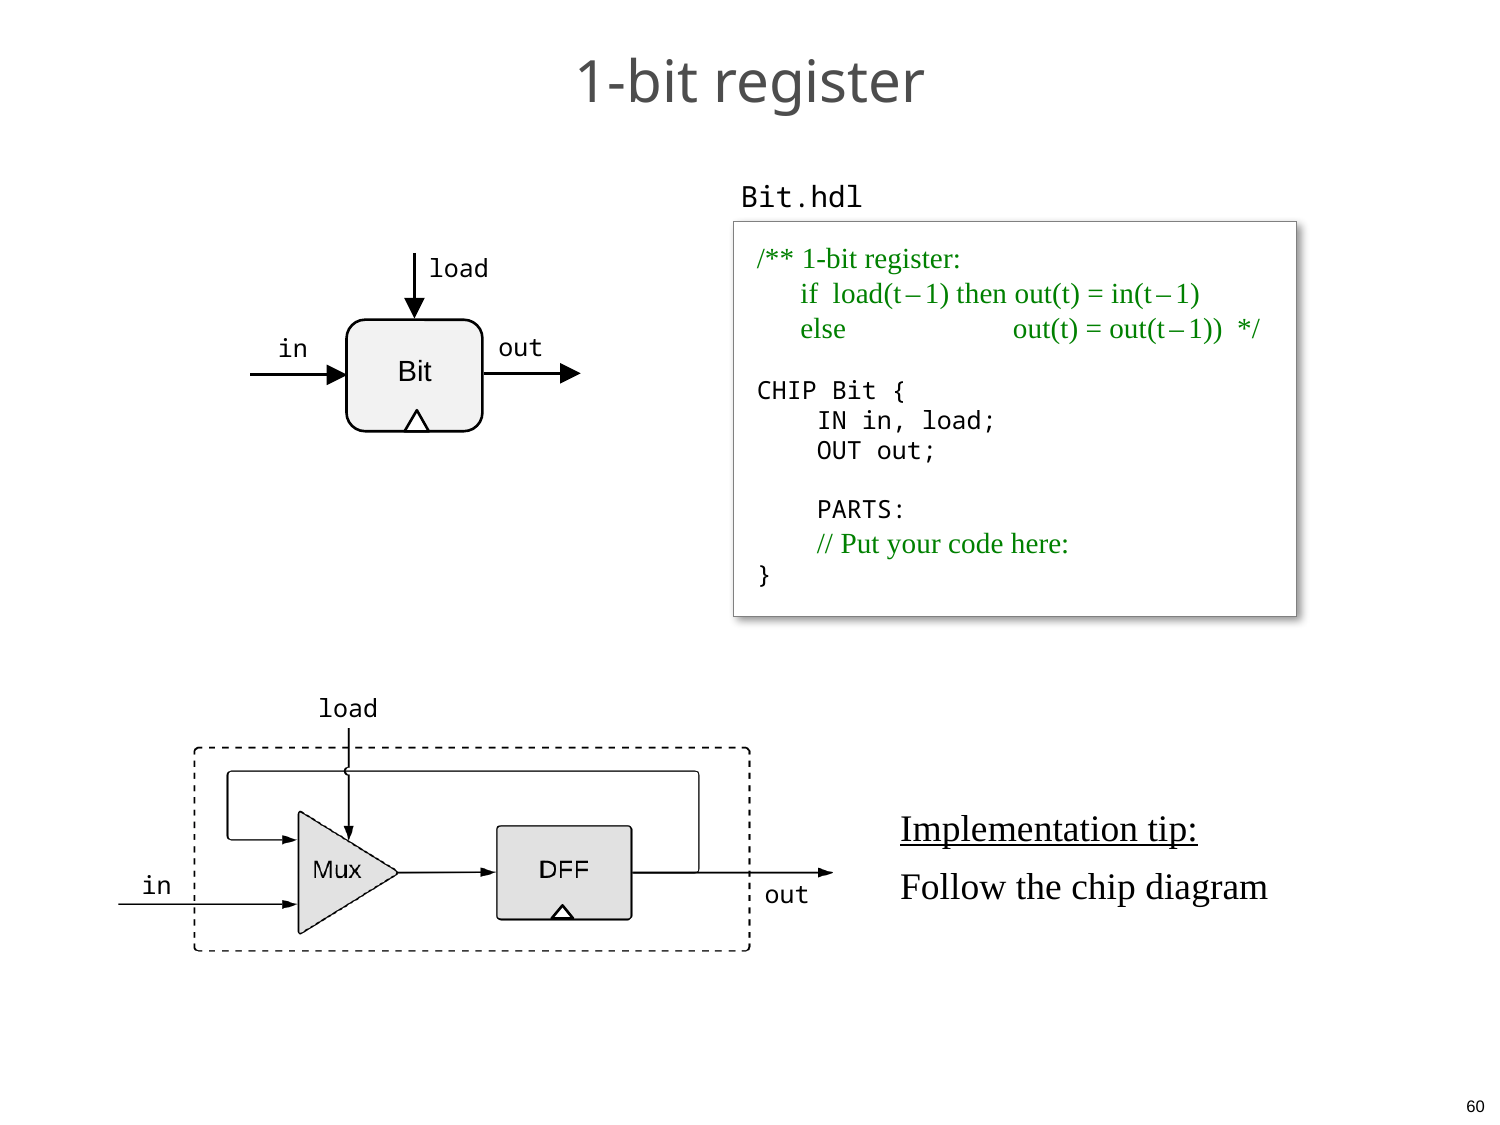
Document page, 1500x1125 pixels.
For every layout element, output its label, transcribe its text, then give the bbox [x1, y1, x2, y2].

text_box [725, 170, 1297, 617]
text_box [250, 252, 581, 432]
slide_number 60 [1187, 1087, 1500, 1125]
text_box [107, 687, 1322, 1041]
title 1-bit register [0, 50, 1500, 126]
